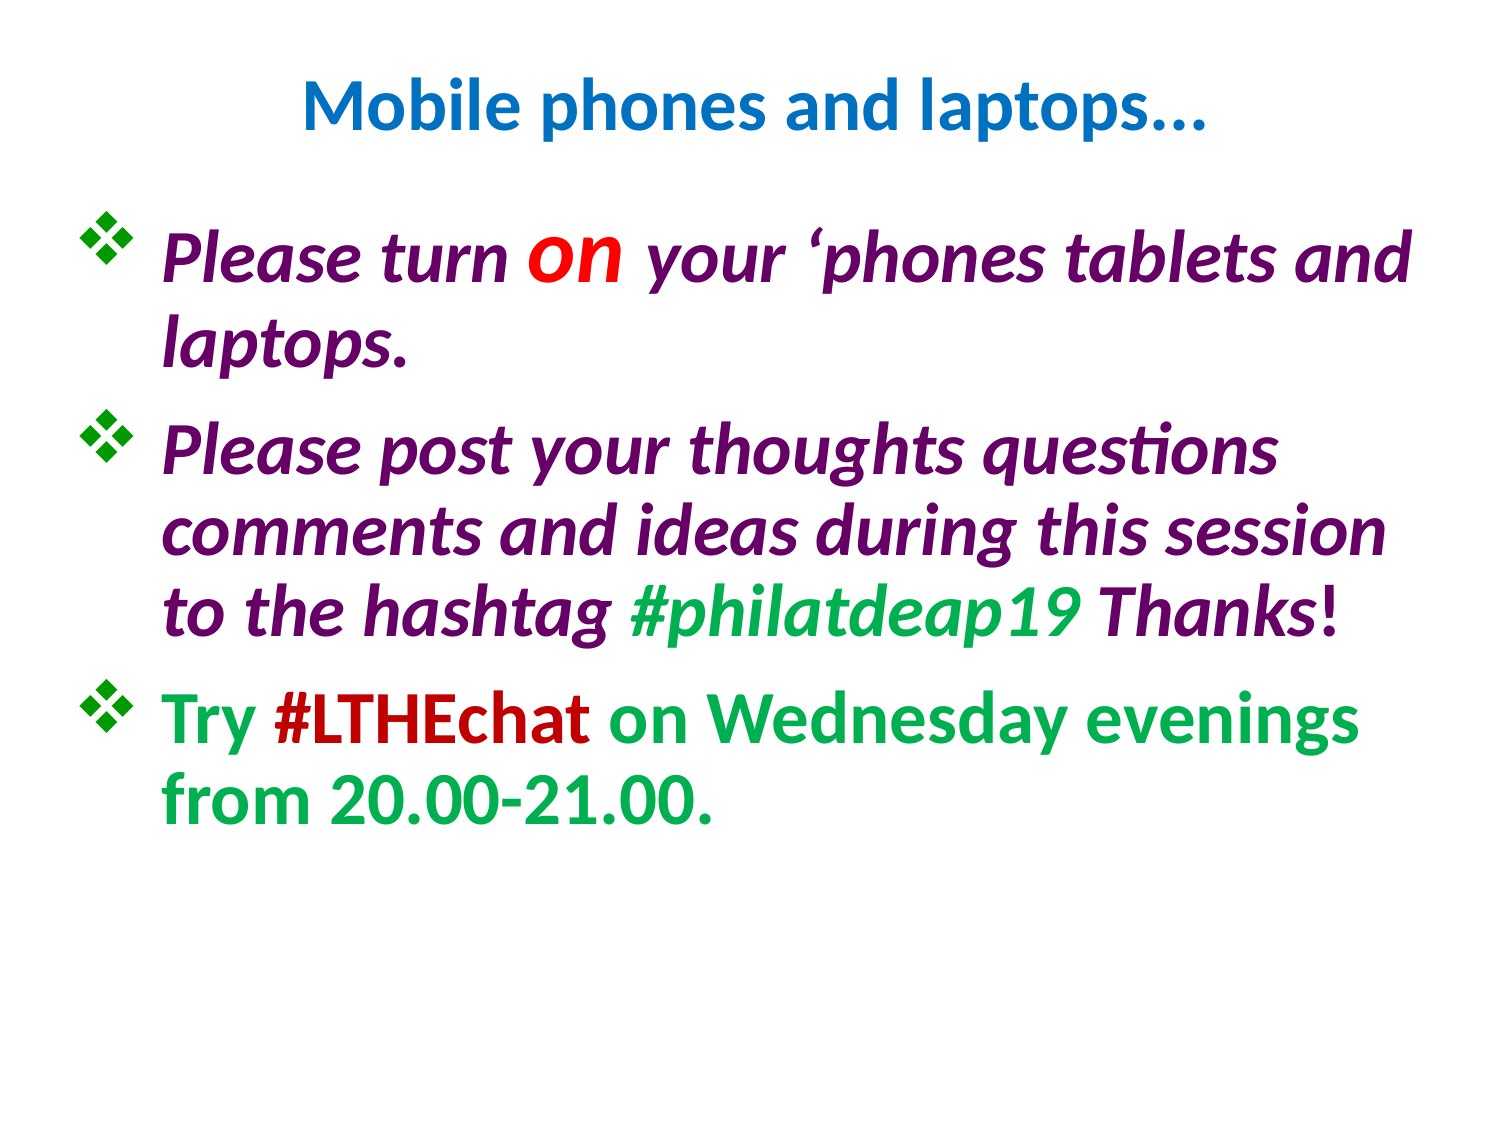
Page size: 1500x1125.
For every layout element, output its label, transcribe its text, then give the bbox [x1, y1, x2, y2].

title Mobile phones and laptops... [40, 30, 1471, 185]
list Please turn on your ‘phones tablets and laptops. Please post your thoughts questions comments and ideas during this session to the hashtag #philatdeap19 Thanks! Try #LTHEchat on Wednesday evenings from 20.00-21.00. [58, 196, 1471, 1125]
